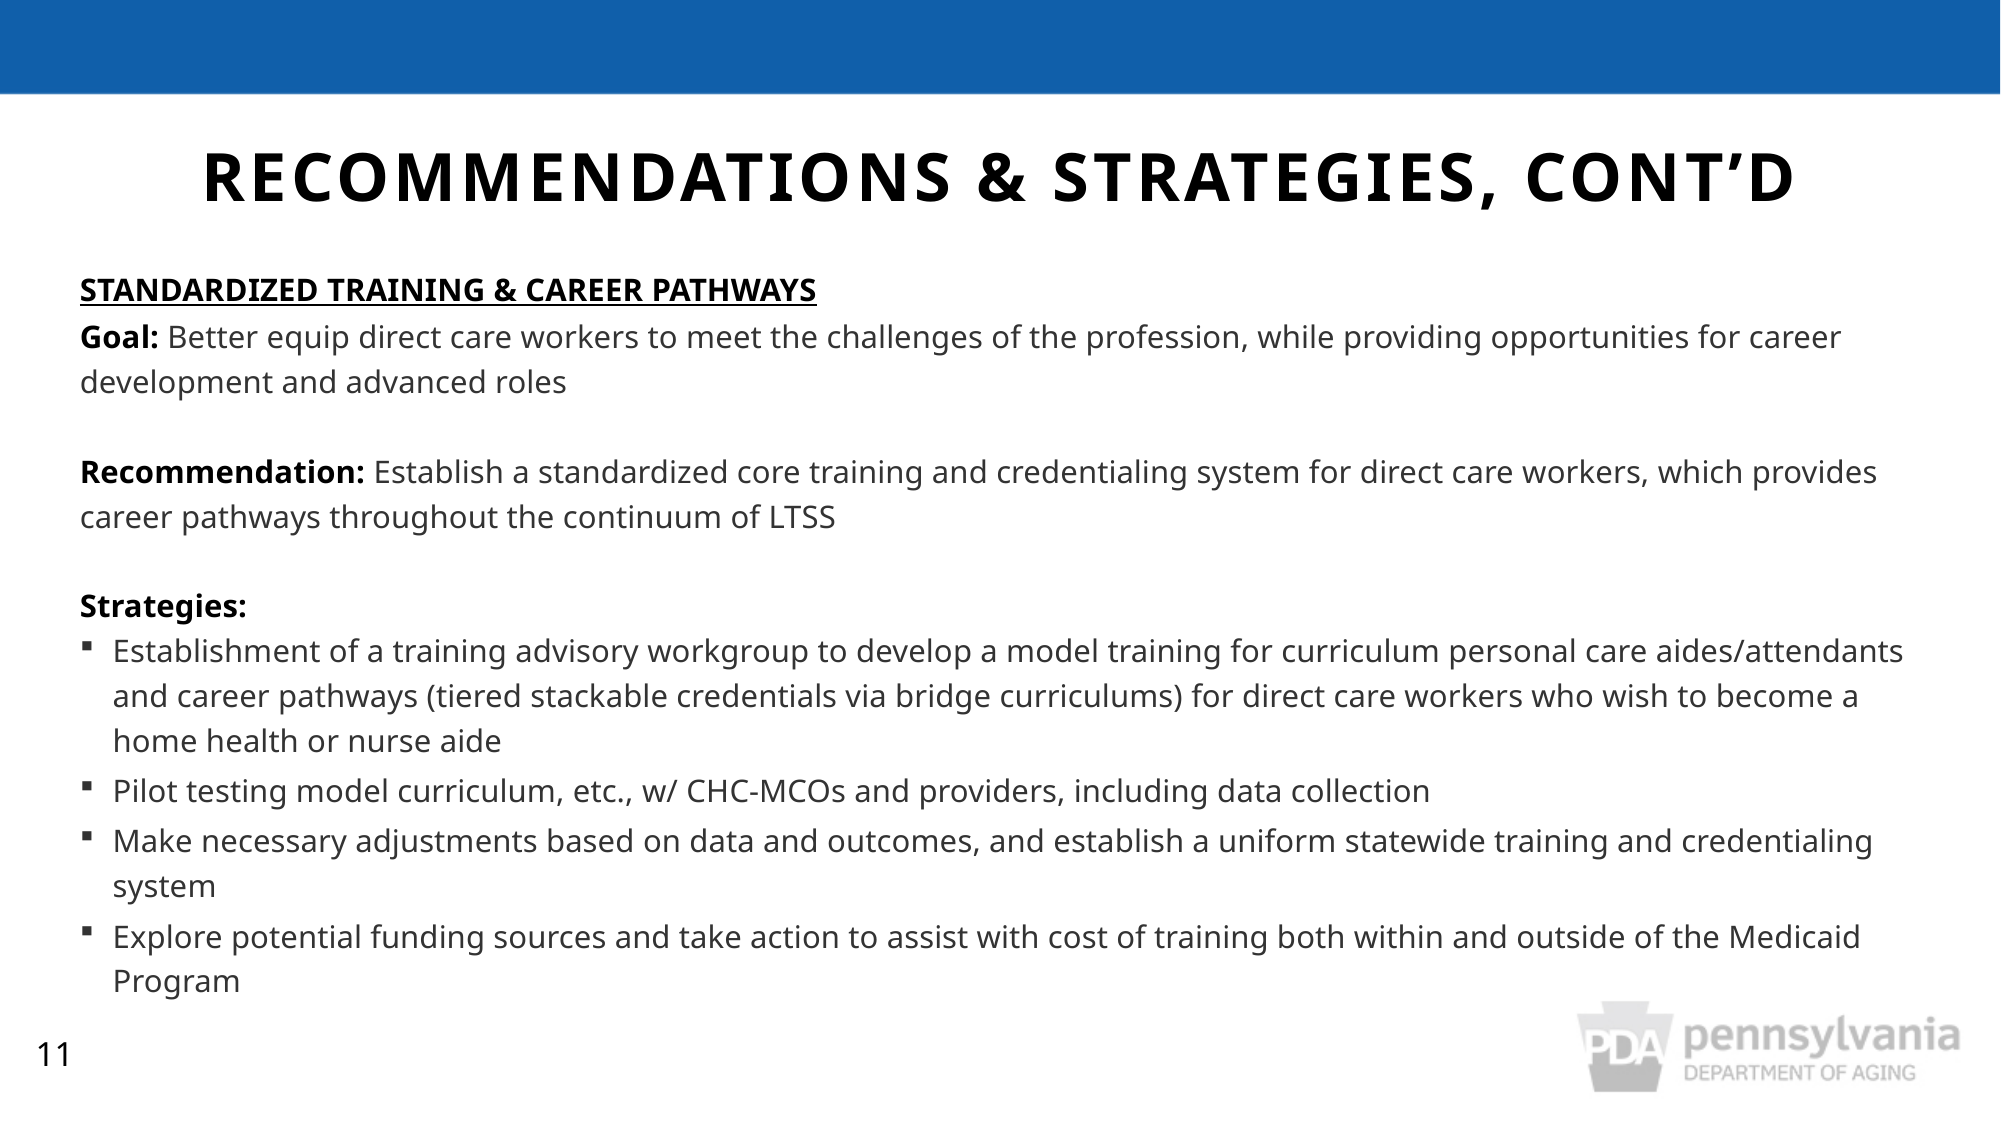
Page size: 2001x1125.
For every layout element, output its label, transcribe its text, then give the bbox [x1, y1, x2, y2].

text_box 11 [20, 1025, 105, 1081]
picture [0, 0, 2001, 1125]
list Recommendations & strategies, CONT’D [64, 136, 1936, 206]
list STANDARDIZED TRAINING & CAREER PATHWAYS Goal: Better equip direct care workers to meet the challenges of the profession, while providing opportunities for career development and advanced roles Recommendation: Establish a standardized core training and credentialing system for direct care workers, which provides career pathways throughout the continuum of LTSS Strategies: Establishment of a training advisory workgroup to develop a model training for curriculum personal care aides/attendants and career pathways (tiered stackable credentials via bridge curriculums) for direct care workers who wish to become a home health or nurse aide Pilot testing model curriculum, etc., w/ CHC-MCOs and providers, including data collection Make necessary adjustments based on data and outcomes, and establish a uniform statewide training and credentialing system Explore potential funding sources and take action to assist with cost of training both within and outside of the Medicaid Program [64, 206, 1936, 1017]
